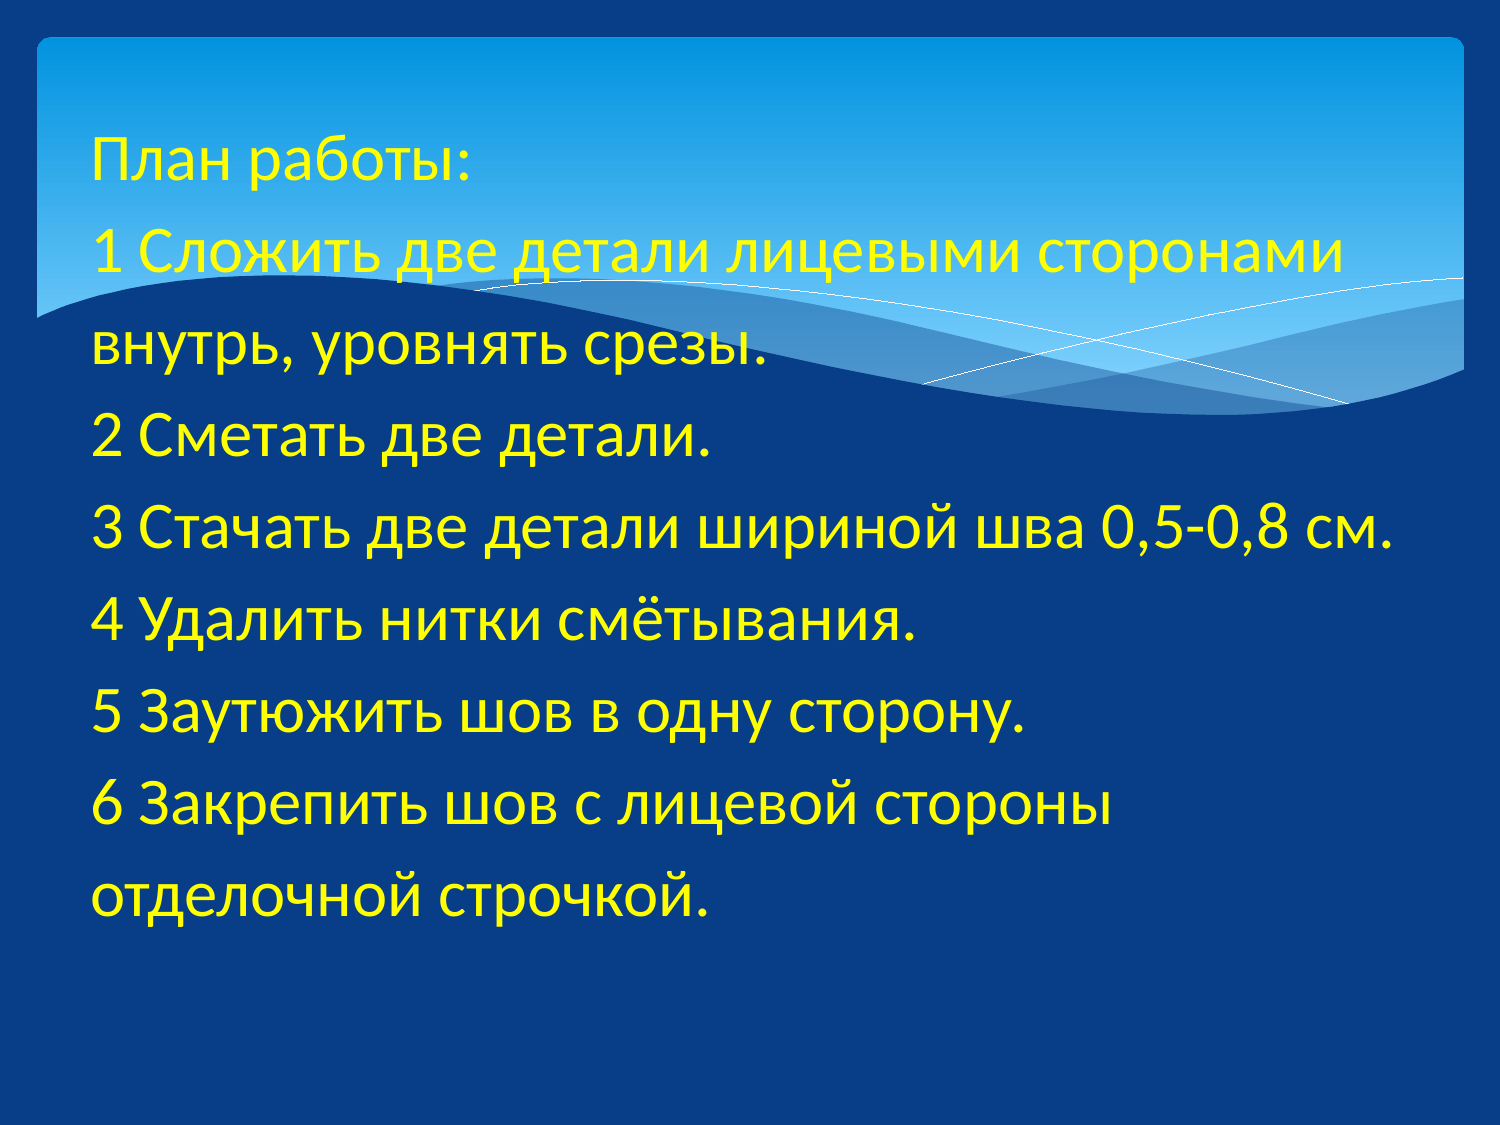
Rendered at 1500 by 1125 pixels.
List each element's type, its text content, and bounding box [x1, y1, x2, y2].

title План работы: 1 Сложить две детали лицевыми сторонами внутрь, уровнять срезы. 2 Сметать две детали. 3 Стачать две детали шириной шва 0,5-0,8 см. 4 Удалить нитки смётывания. 5 Заутюжить шов в одну сторону. 6 Закрепить шов с лицевой стороны отделочной строчкой. [75, 55, 1425, 1012]
